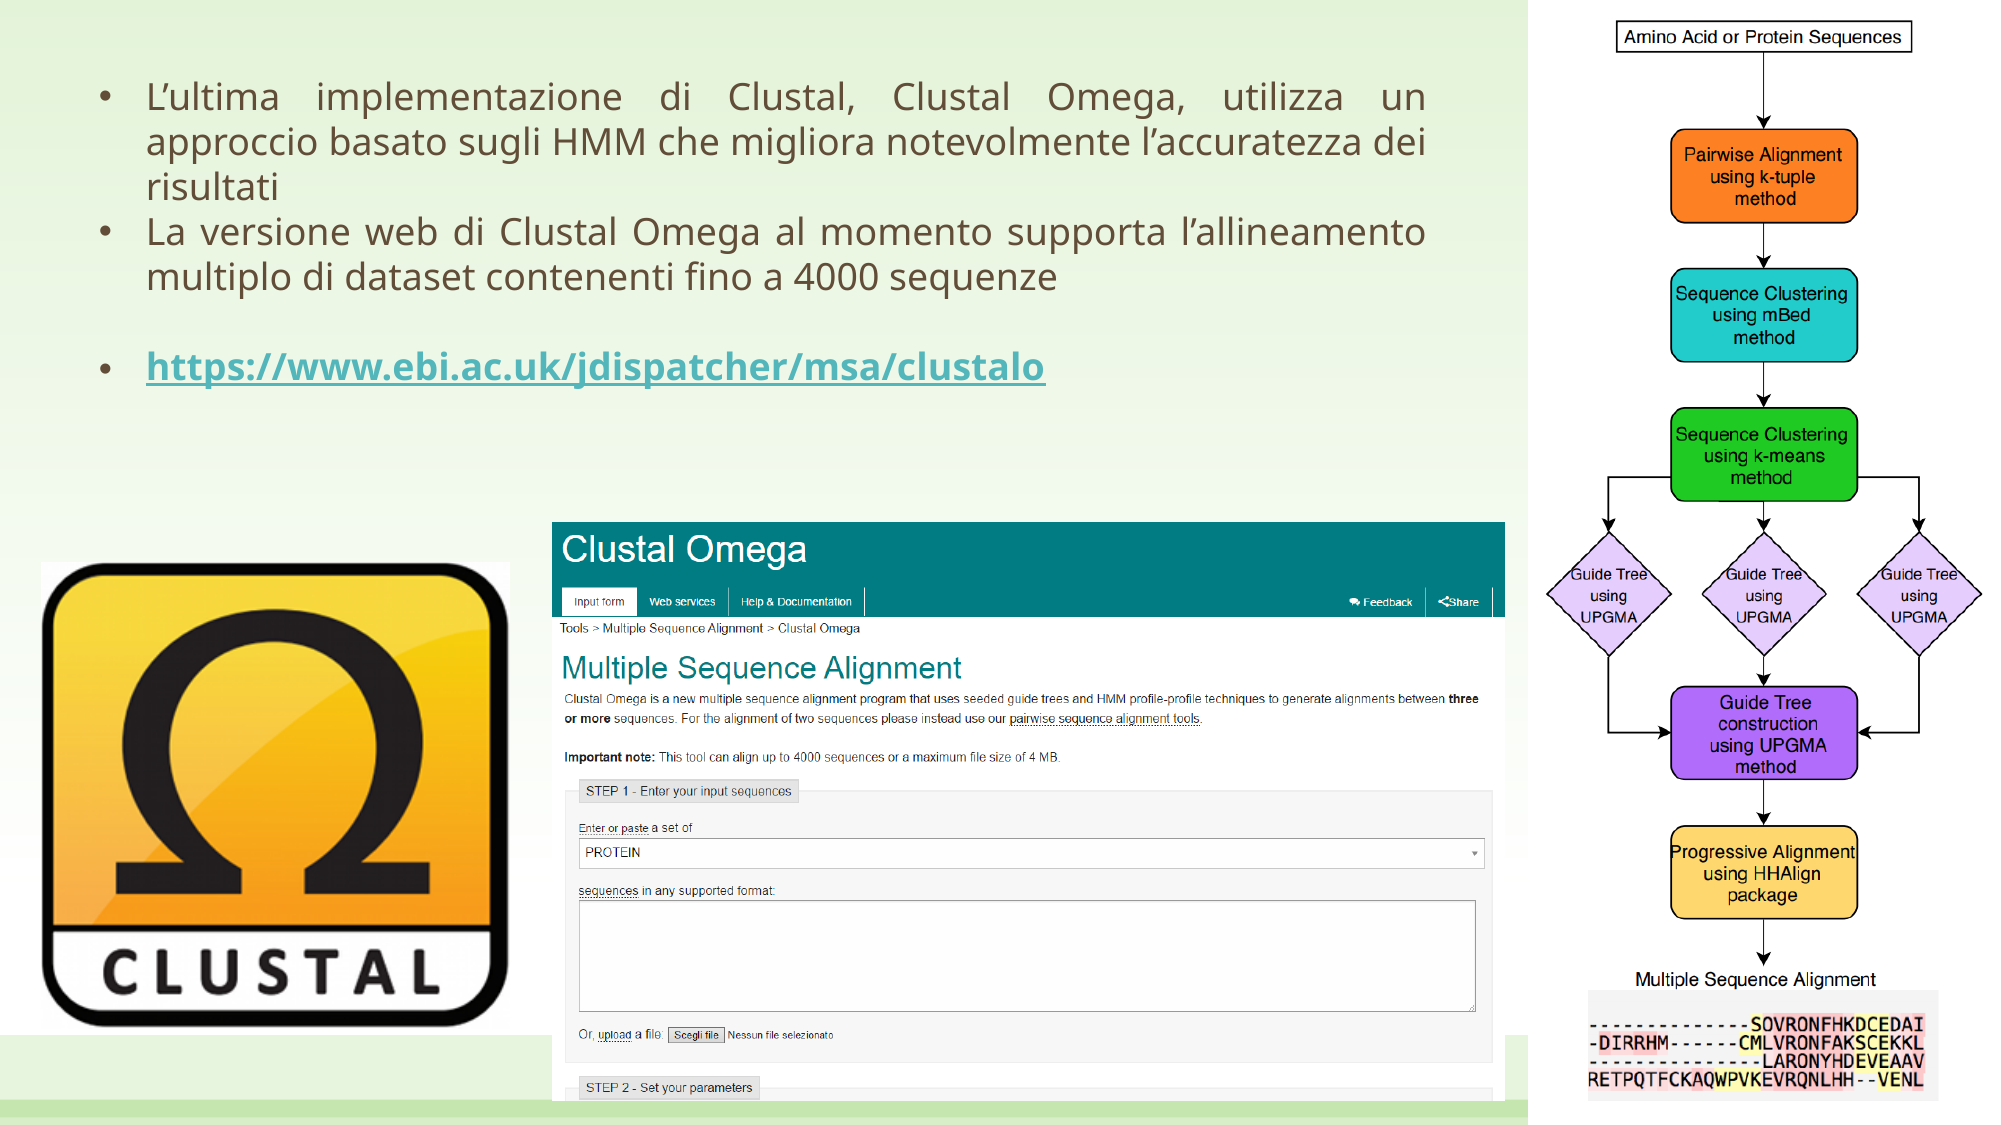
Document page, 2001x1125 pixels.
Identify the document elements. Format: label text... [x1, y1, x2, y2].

picture [1528, 0, 2000, 1125]
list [552, 522, 1505, 1101]
text_box L’ultima implementazione di Clustal, Clustal Omega, utilizza un approccio basato sugli HMM che migliora notevolmente l’accuratezza dei risultati La versione web di Clustal Omega al momento supporta l’allineamento multiplo di dataset contenenti fino a 4000 sequenze https://www.ebi.ac.uk/jdispatcher/msa/clustalo [84, 65, 1443, 402]
picture [41, 562, 510, 1029]
